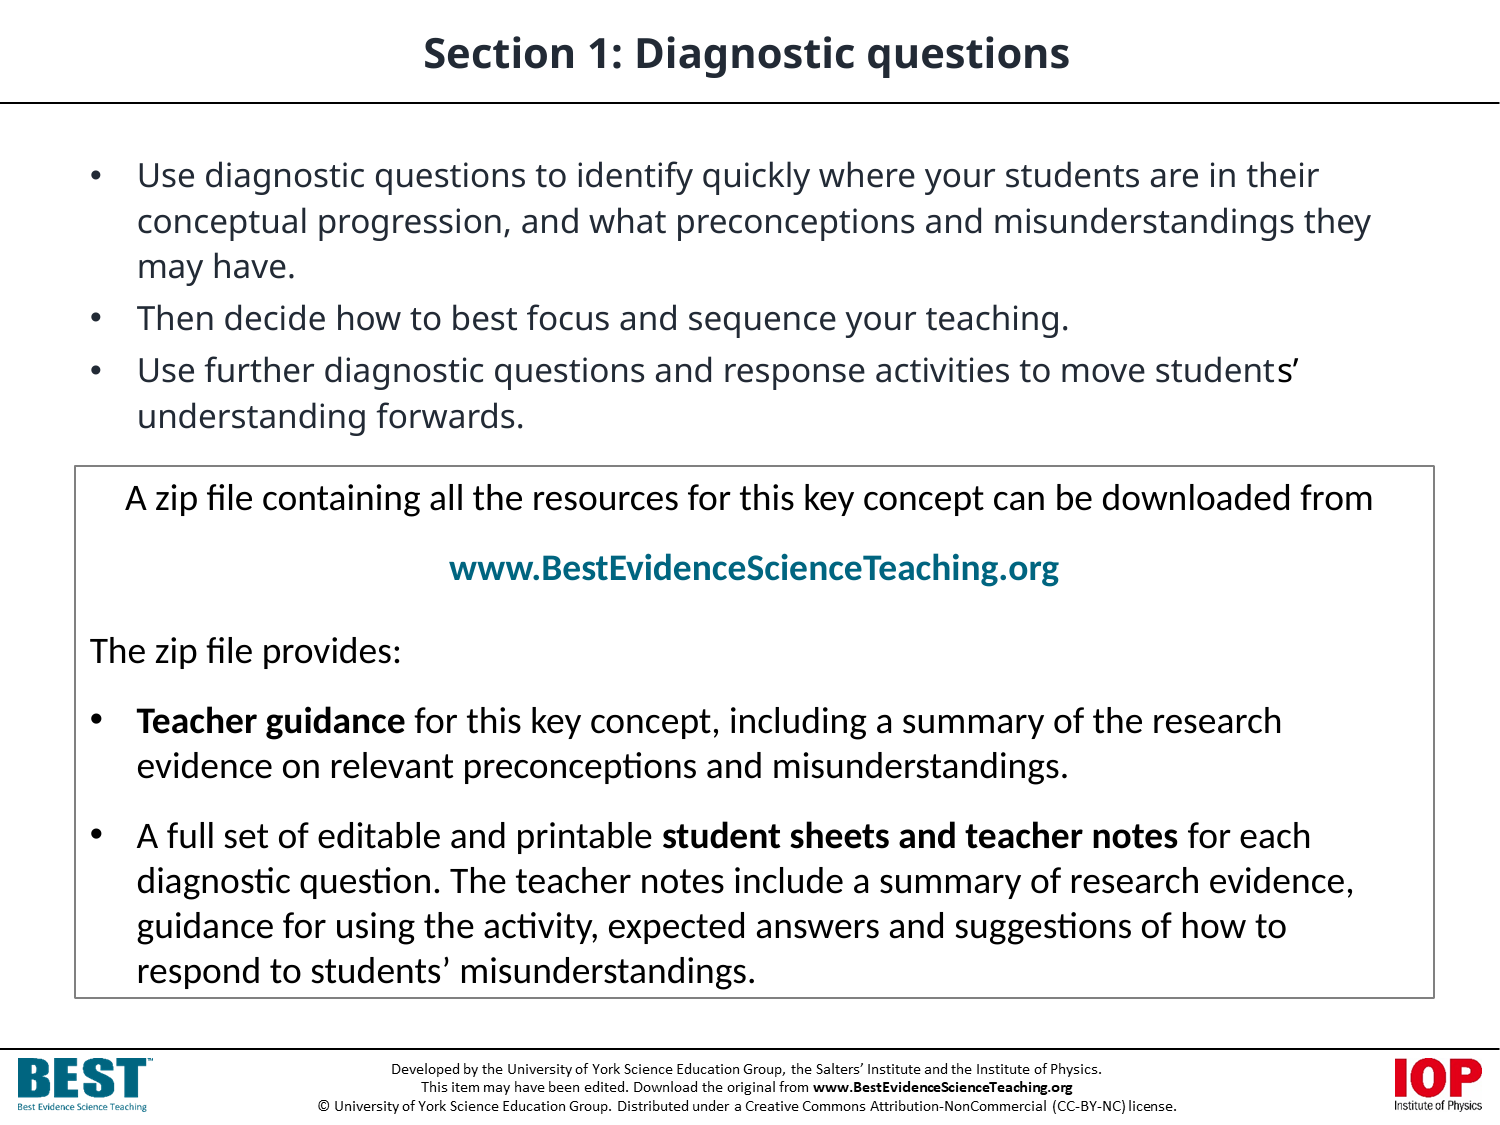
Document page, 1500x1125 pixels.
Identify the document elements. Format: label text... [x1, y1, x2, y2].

picture [0, 102, 1500, 1125]
text_box Section 1: Diagnostic questions [23, 4, 1471, 99]
